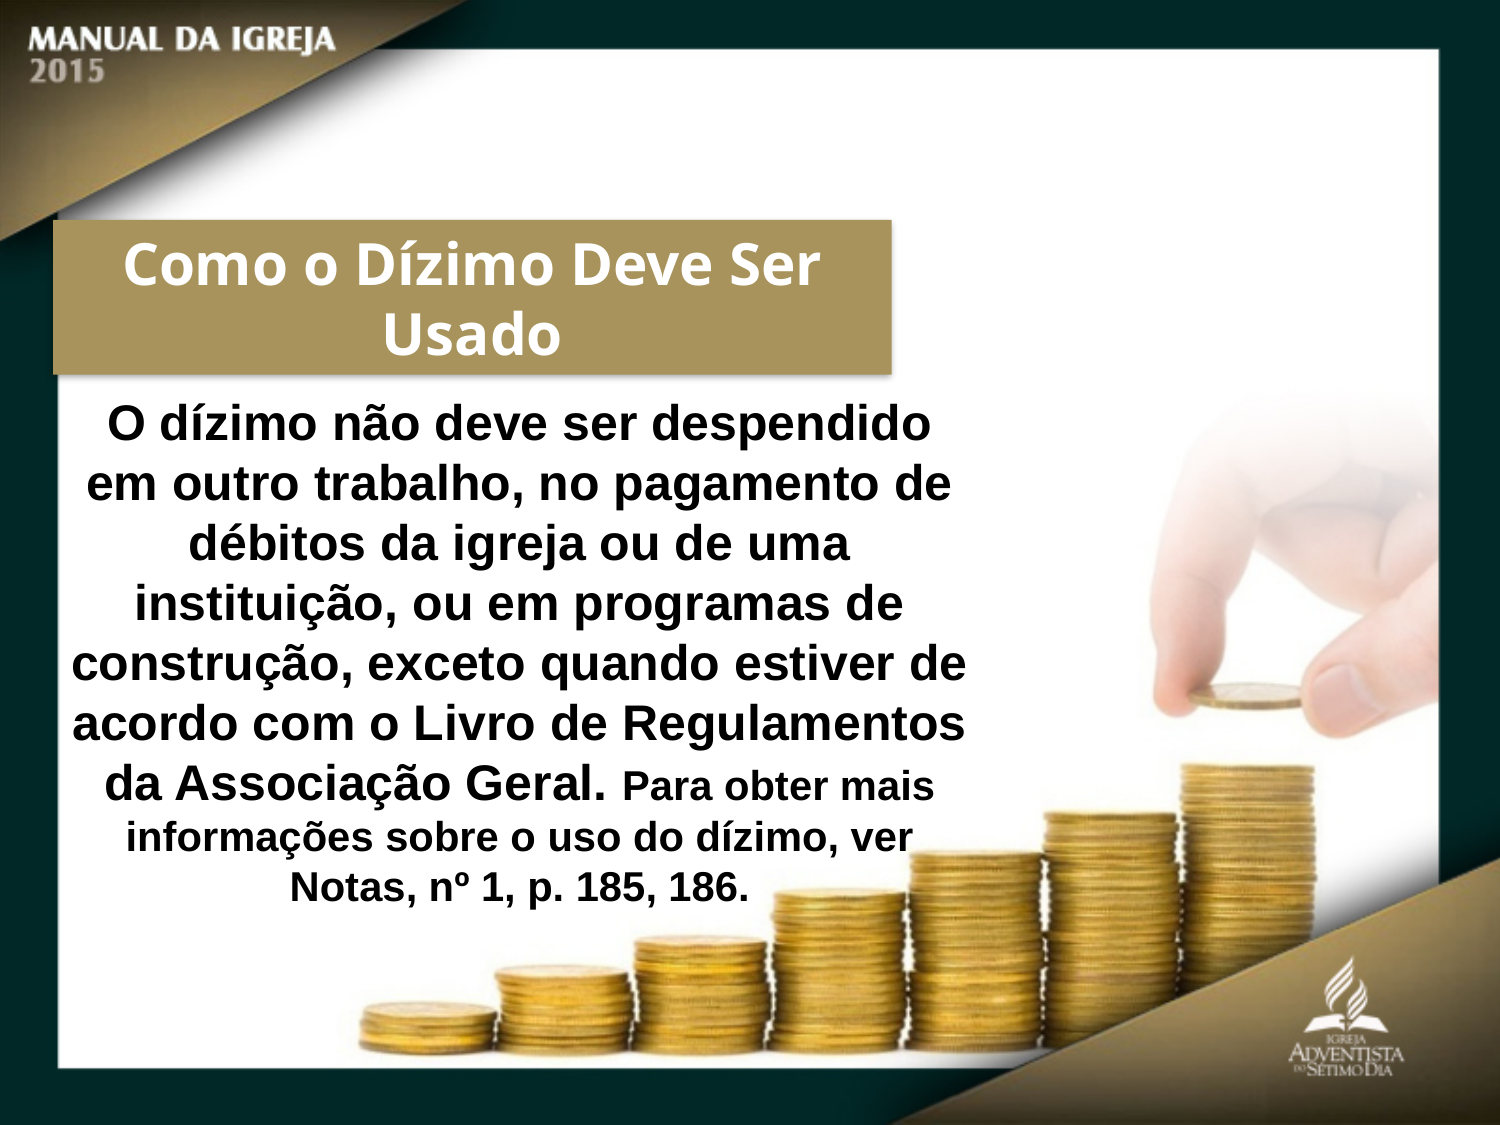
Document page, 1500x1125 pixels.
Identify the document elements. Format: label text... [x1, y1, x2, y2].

text_box Como o Dízimo Deve Ser Usado [53, 219, 892, 375]
text_box O dízimo não deve ser despendido em outro trabalho, no pagamento de débitos da igreja ou de uma instituição, ou em programas de construção, exceto quando estiver de acordo com o Livro de Regulamentos da Associação Geral. Para obter mais informações sobre o uso do dízimo, ver Notas, nº 1, p. 185, 186. [53, 382, 987, 918]
picture [0, 0, 1500, 1125]
